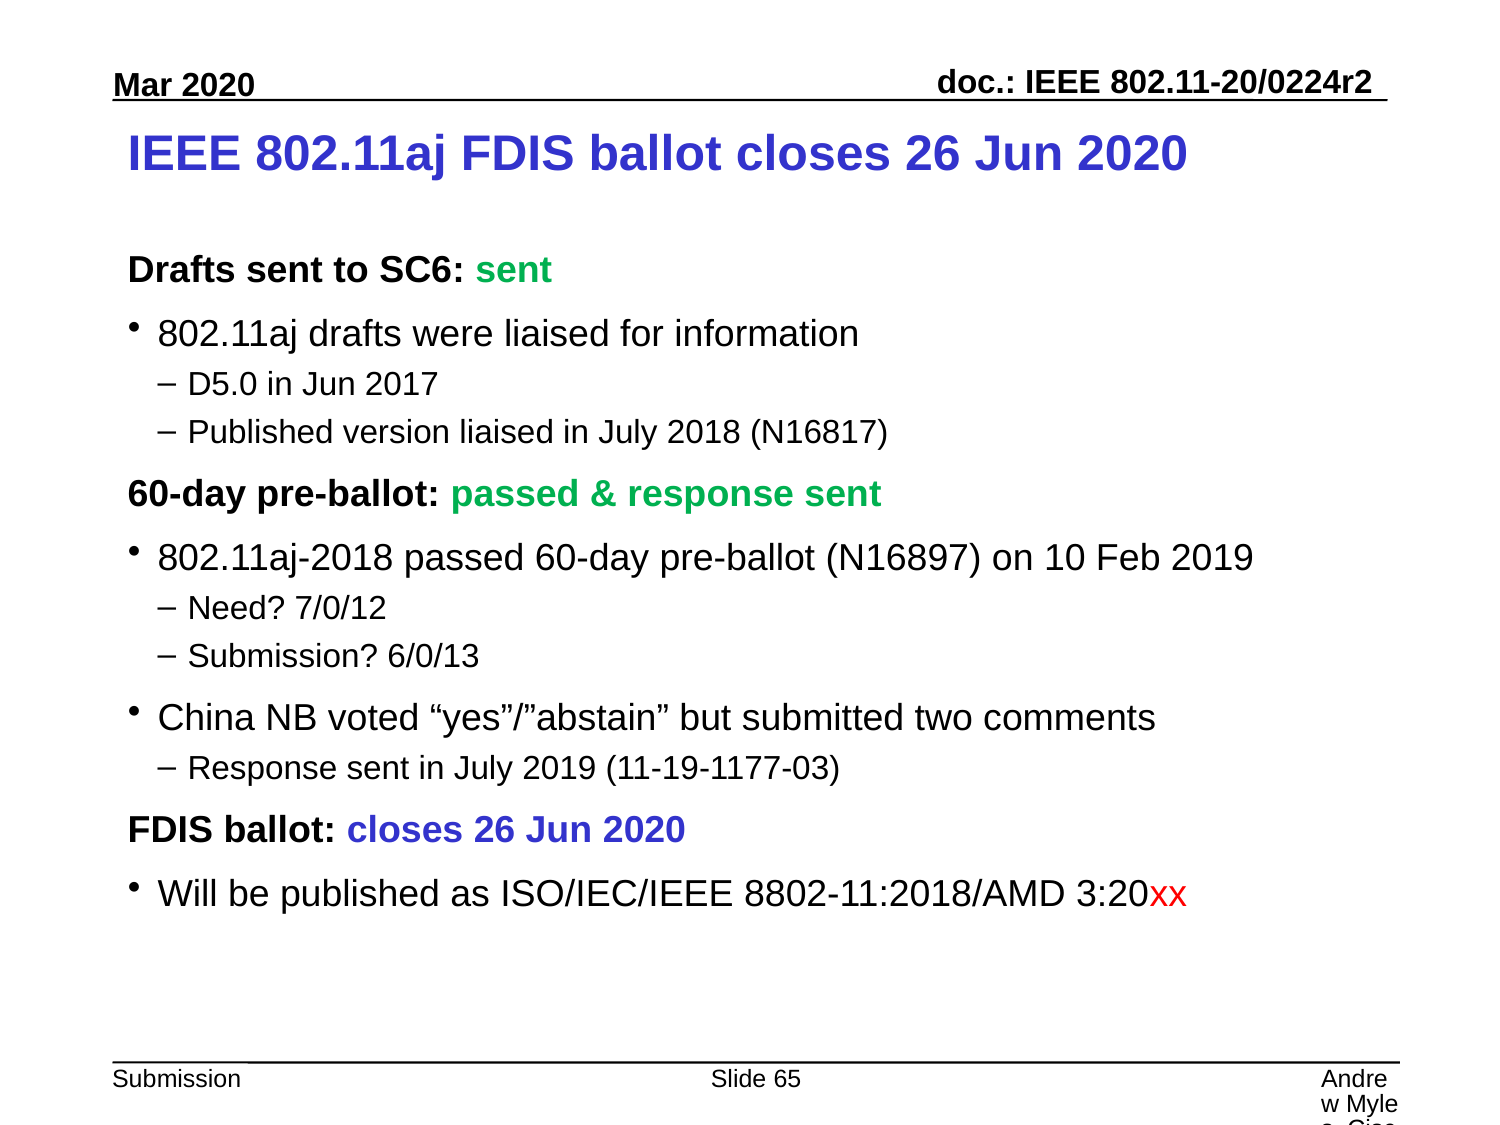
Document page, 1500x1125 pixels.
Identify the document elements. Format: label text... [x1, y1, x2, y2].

list Drafts sent to SC6: sent 802.11aj drafts were liaised for information D5.0 in Jun 2017 Published version liaised in July 2018 (N16817) 60-day pre-ballot: passed & response sent 802.11aj-2018 passed 60-day pre-ballot (N16897) on 10 Feb 2019 Need? 7/0/12 Submission? 6/0/13 China NB voted “yes”/”abstain” but submitted two comments Response sent in July 2019 (11-19-1177-03) FDIS ballot: closes 26 Jun 2020 Will be published as ISO/IEC/IEEE 8802-11:2018/AMD 3:20xx [112, 237, 1388, 913]
title IEEE 802.11aj FDIS ballot closes 26 Jun 2020 [112, 112, 1388, 237]
footer Andrew Myles, Cisco [1320, 1061, 1402, 1093]
slide_number Slide 65 [709, 1061, 803, 1093]
